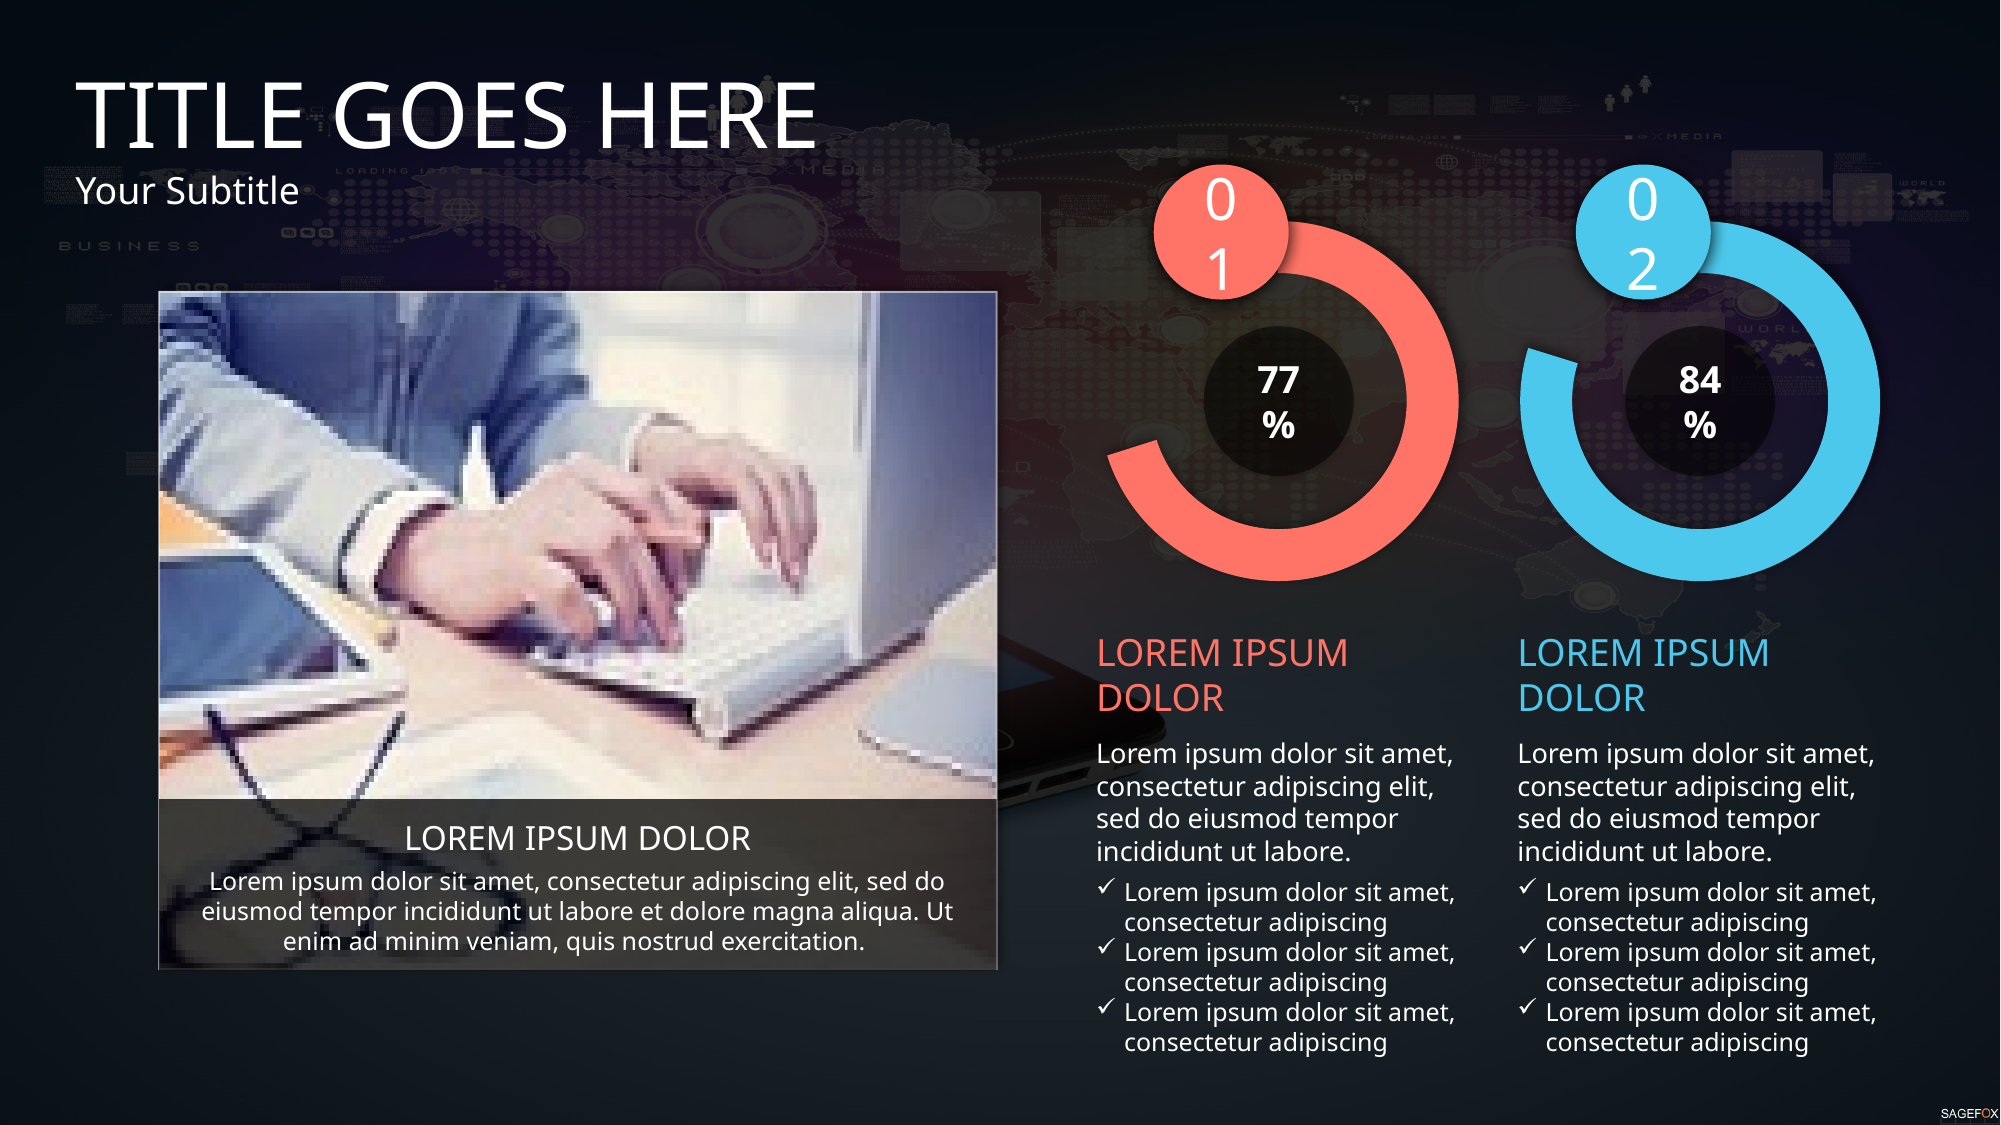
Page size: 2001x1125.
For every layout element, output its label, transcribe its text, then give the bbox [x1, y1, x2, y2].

text_box [158, 798, 998, 972]
text_box TITLE GOES HERE Your Subtitle [60, 49, 1036, 220]
text_box [1519, 221, 1882, 583]
text_box [1105, 221, 1460, 583]
text_box 02 [1574, 163, 1712, 301]
text_box LOREM IPSUM DOLOR Lorem ipsum dolor sit amet, consectetur adipiscing elit, sed do eiusmod tempor incididunt ut labore. Lorem ipsum dolor sit amet, consectetur adipiscing Lorem ipsum dolor sit amet, consectetur adipiscing Lorem ipsum dolor sit amet, consectetur adipiscing [1502, 621, 1898, 1089]
text_box 01 [1152, 163, 1290, 301]
text_box [158, 291, 998, 798]
text_box LOREM IPSUM DOLOR Lorem ipsum dolor sit amet, consectetur adipiscing elit, sed do eiusmod tempor incididunt ut labore. Lorem ipsum dolor sit amet, consectetur adipiscing Lorem ipsum dolor sit amet, consectetur adipiscing Lorem ipsum dolor sit amet, consectetur adipiscing [1081, 621, 1477, 1089]
picture [0, 0, 2001, 1125]
text_box LOREM IPSUM DOLOR Lorem ipsum dolor sit amet, consectetur adipiscing elit, sed do eiusmod tempor incididunt ut labore et dolore magna aliqua. Ut enim ad minim veniam, quis nostrud exercitation. [184, 809, 972, 998]
text_box 77% [1202, 325, 1355, 478]
text_box 84% [1624, 325, 1777, 478]
